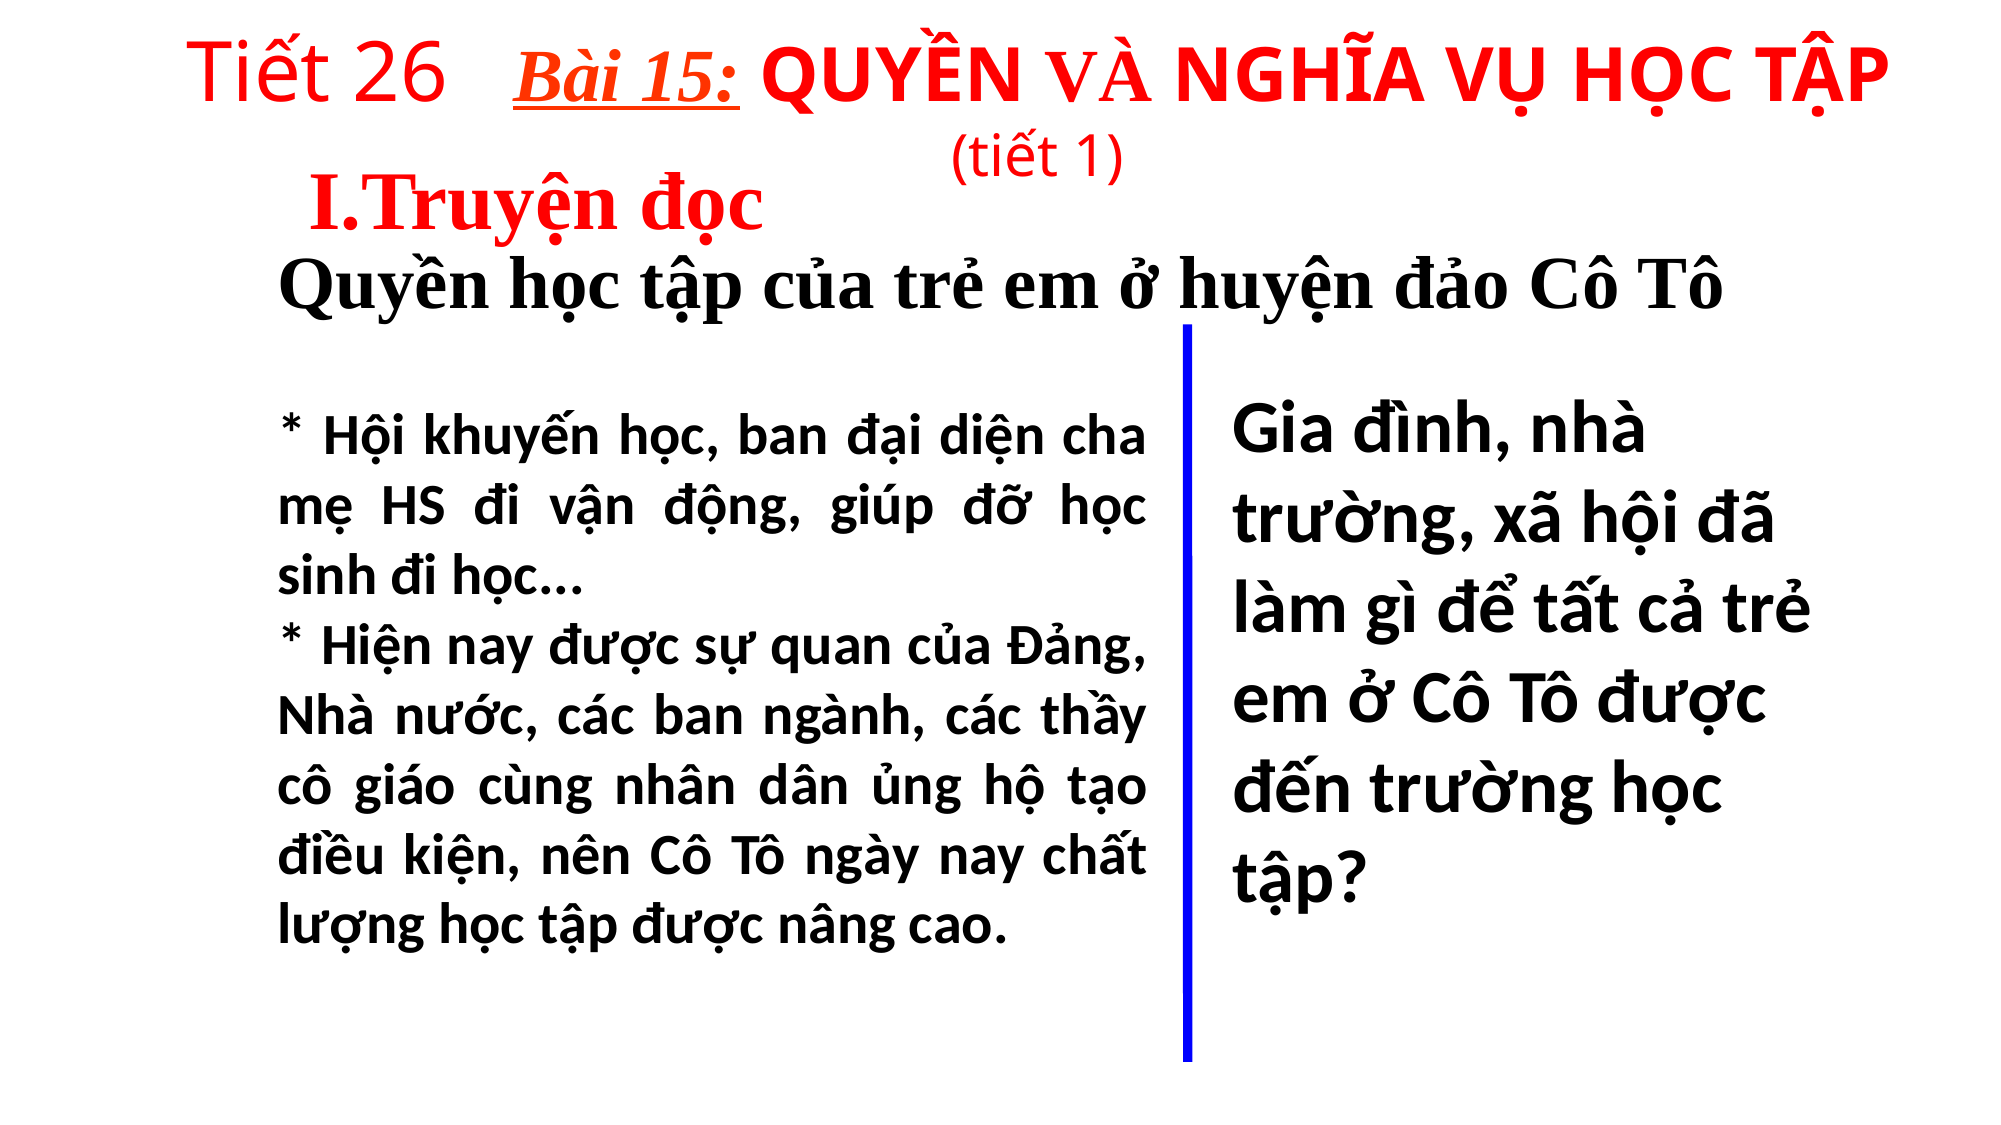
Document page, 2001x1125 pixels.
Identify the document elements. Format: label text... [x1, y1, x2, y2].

text_box Gia đình, nhà trường, xã hội đã làm gì để tất cả trẻ em ở Cô Tô được đến trường học tập? [1217, 369, 1863, 925]
text_box * Hội khuyến học, ban đại diện cha mẹ HS đi vận động, giúp đỡ học sinh đi học... * Hiện nay được sự quan của Đảng, Nhà nước, các ban ngành, các thầy cô giáo cùng nhân dân ủng hộ tạo điều kiện, nên Cô Tô ngày nay chất lượng học tập được nâng cao. [262, 388, 1163, 964]
text_box Quyền học tập của trẻ em ở huyện đảo Cô Tô [262, 226, 1751, 332]
text_box Tiết 26 Bài 15: QUYỀN VÀ NGHĨA VỤ HỌC TẬP (tiết 1) [138, 34, 1938, 172]
text_box I.Truyện đọc [293, 172, 963, 254]
